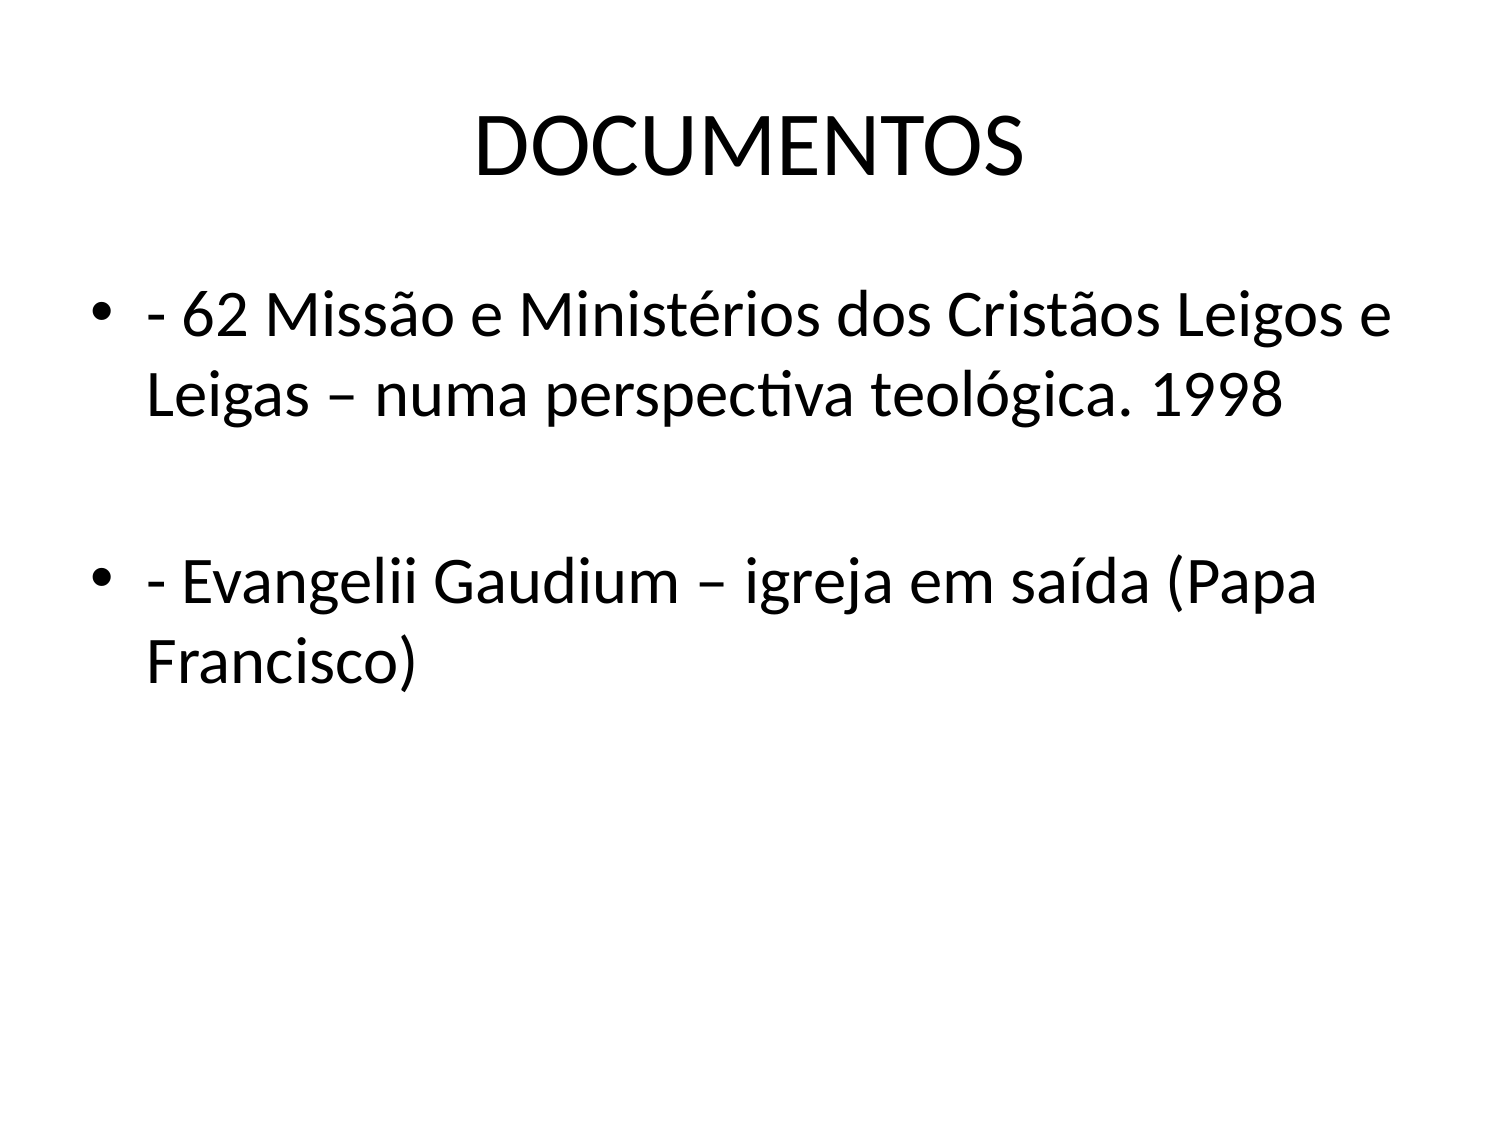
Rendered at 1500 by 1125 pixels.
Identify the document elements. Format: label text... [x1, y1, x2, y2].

list - 62 Missão e Ministérios dos Cristãos Leigos e Leigas – numa perspectiva teológica. 1998 - Evangelii Gaudium – igreja em saída (Papa Francisco) [75, 262, 1425, 1005]
title DOCUMENTOS [75, 45, 1425, 233]
